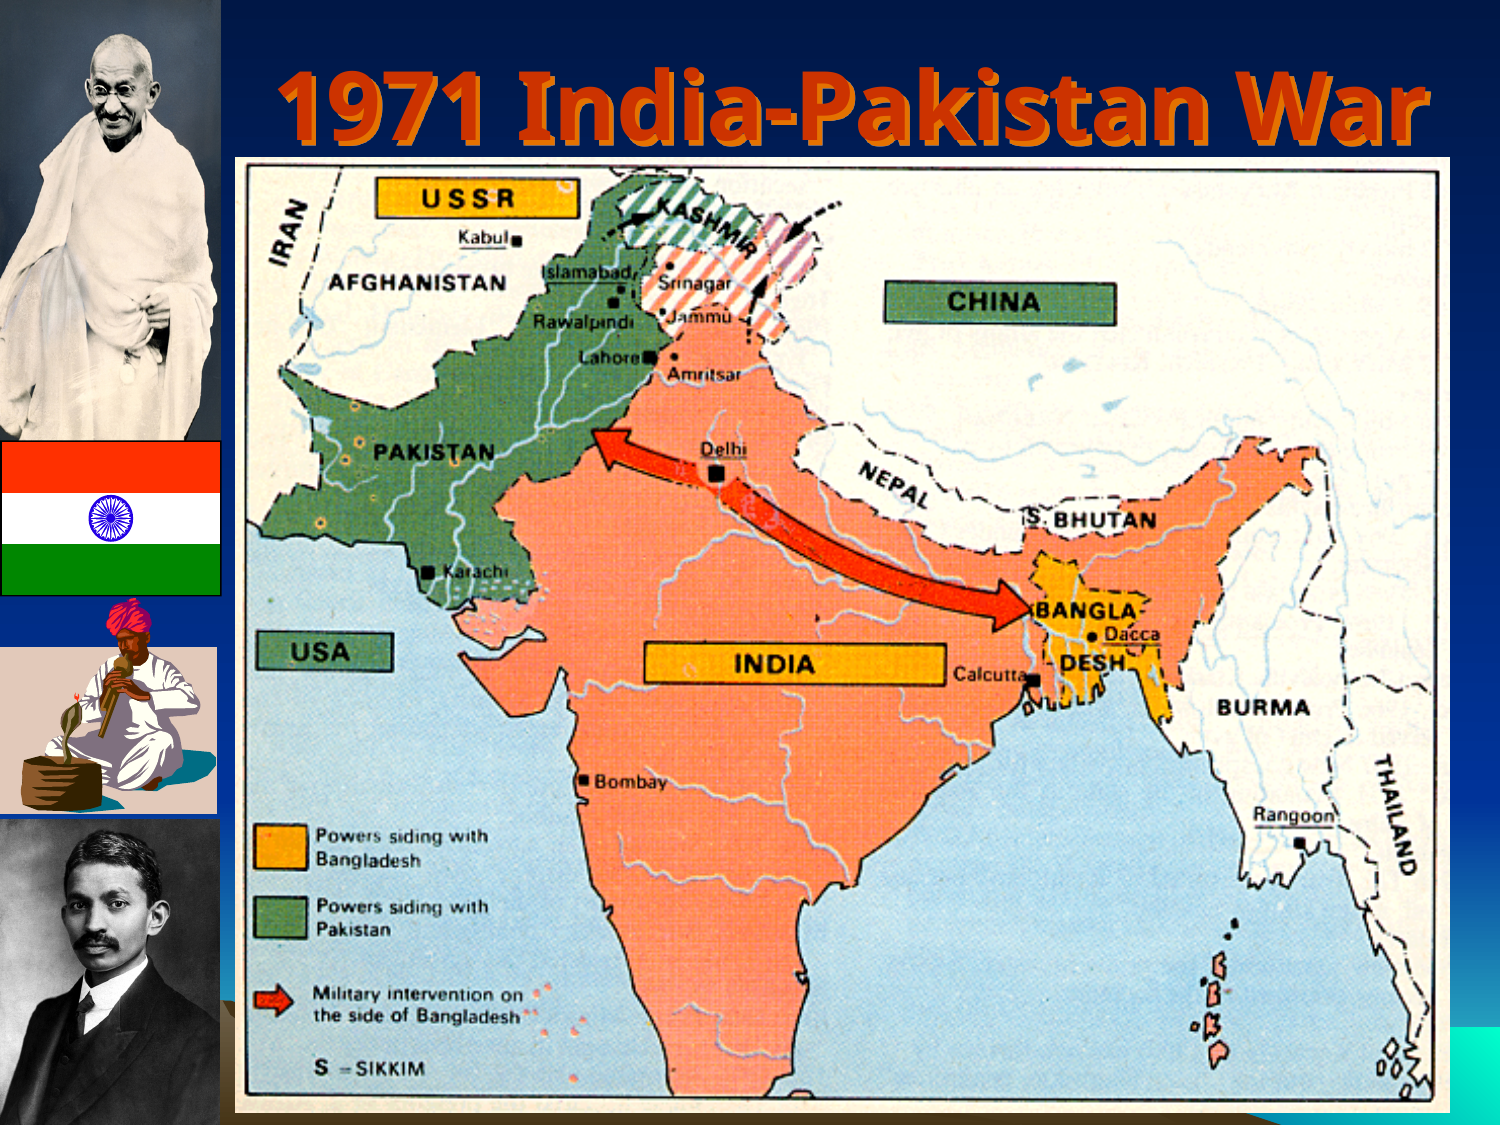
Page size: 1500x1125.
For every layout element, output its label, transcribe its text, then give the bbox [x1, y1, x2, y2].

picture [0, 819, 220, 1125]
text_box 1971 India-Pakistan War [174, 37, 1500, 168]
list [235, 157, 1450, 1113]
picture [0, 0, 221, 440]
